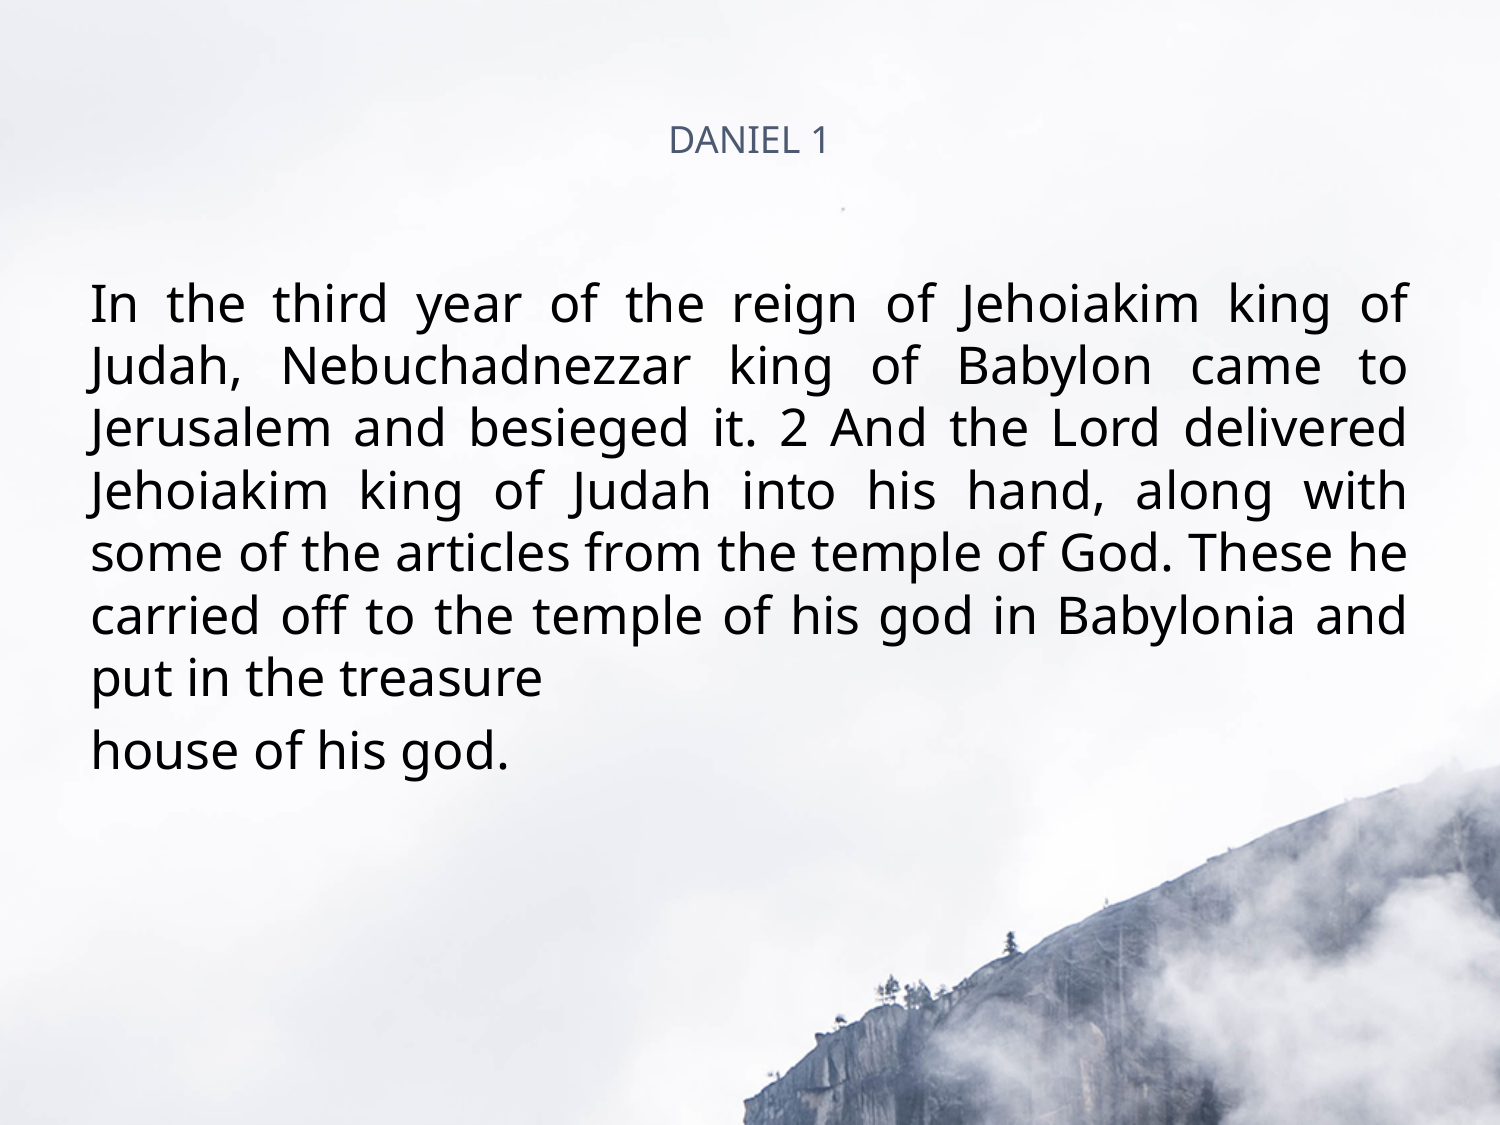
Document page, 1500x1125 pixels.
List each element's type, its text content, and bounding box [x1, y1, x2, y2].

title DANIEL 1 [75, 45, 1425, 233]
picture [0, 0, 1500, 1125]
list In the third year of the reign of Jehoiakim king of Judah, Nebuchadnezzar king of Babylon came to Jerusalem and besieged it. 2 And the Lord delivered Jehoiakim king of Judah into his hand, along with some of the articles from the temple of God. These he carried off to the temple of his god in Babylonia and put in the treasure house of his god. [75, 262, 1425, 1005]
